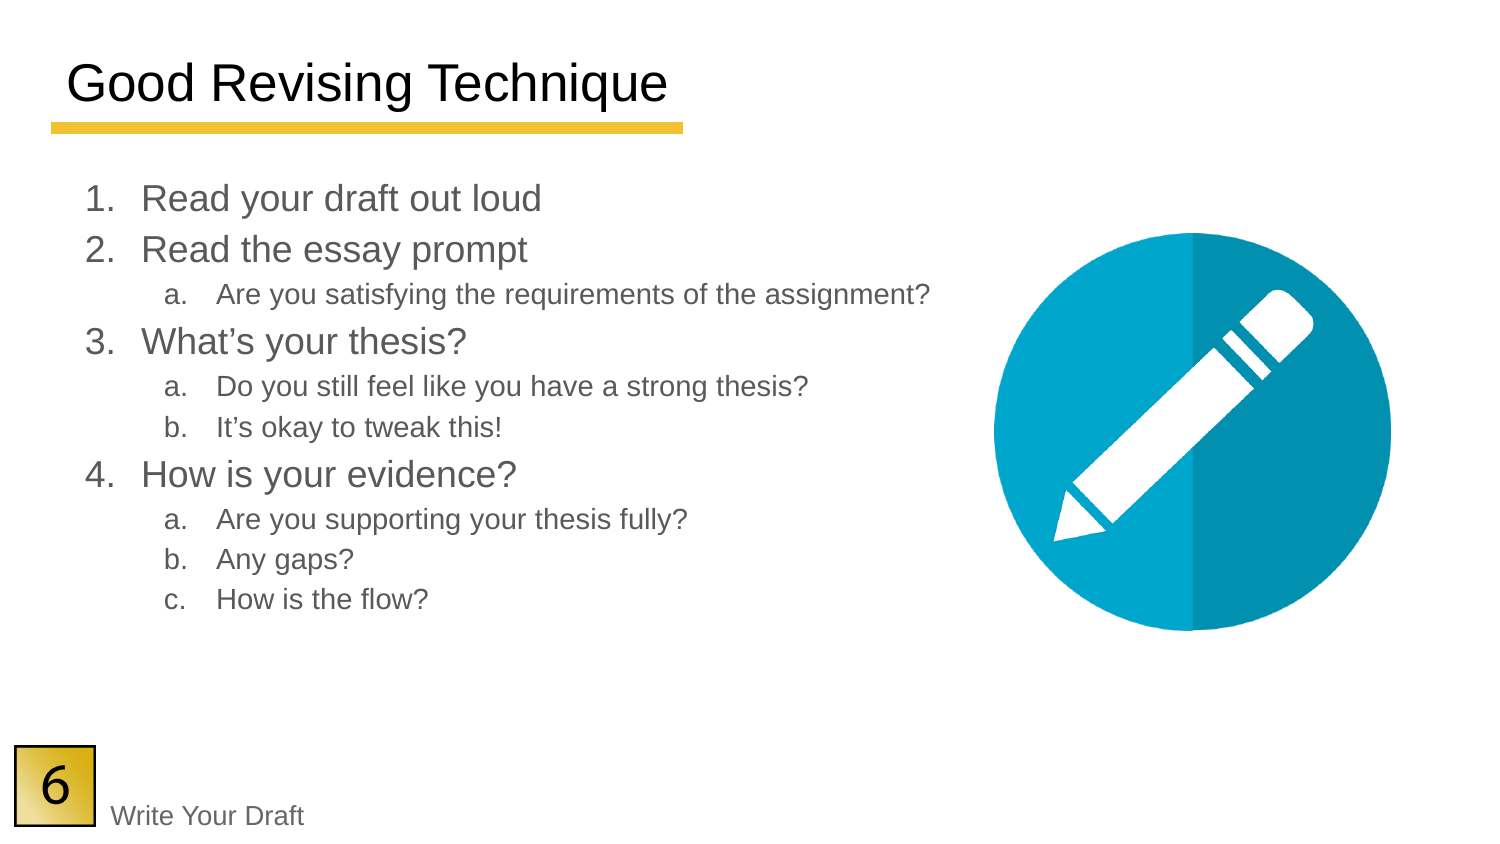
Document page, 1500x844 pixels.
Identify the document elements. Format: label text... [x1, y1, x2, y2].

picture [994, 450, 1169, 631]
picture [1074, 233, 1391, 631]
title Write Your Draft [95, 782, 768, 844]
picture [994, 233, 1175, 414]
picture [1055, 493, 1104, 540]
list Read your draft out loud Read the essay prompt Are you satisfying the requirements of the assignment? What’s your thesis? Do you still feel like you have a strong thesis? It’s okay to tweak this! How is your evidence? Are you supporting your thesis fully? Any gaps? How is the flow? [51, 151, 995, 713]
picture [13, 744, 96, 827]
title Good Revising Technique [51, 33, 1449, 128]
